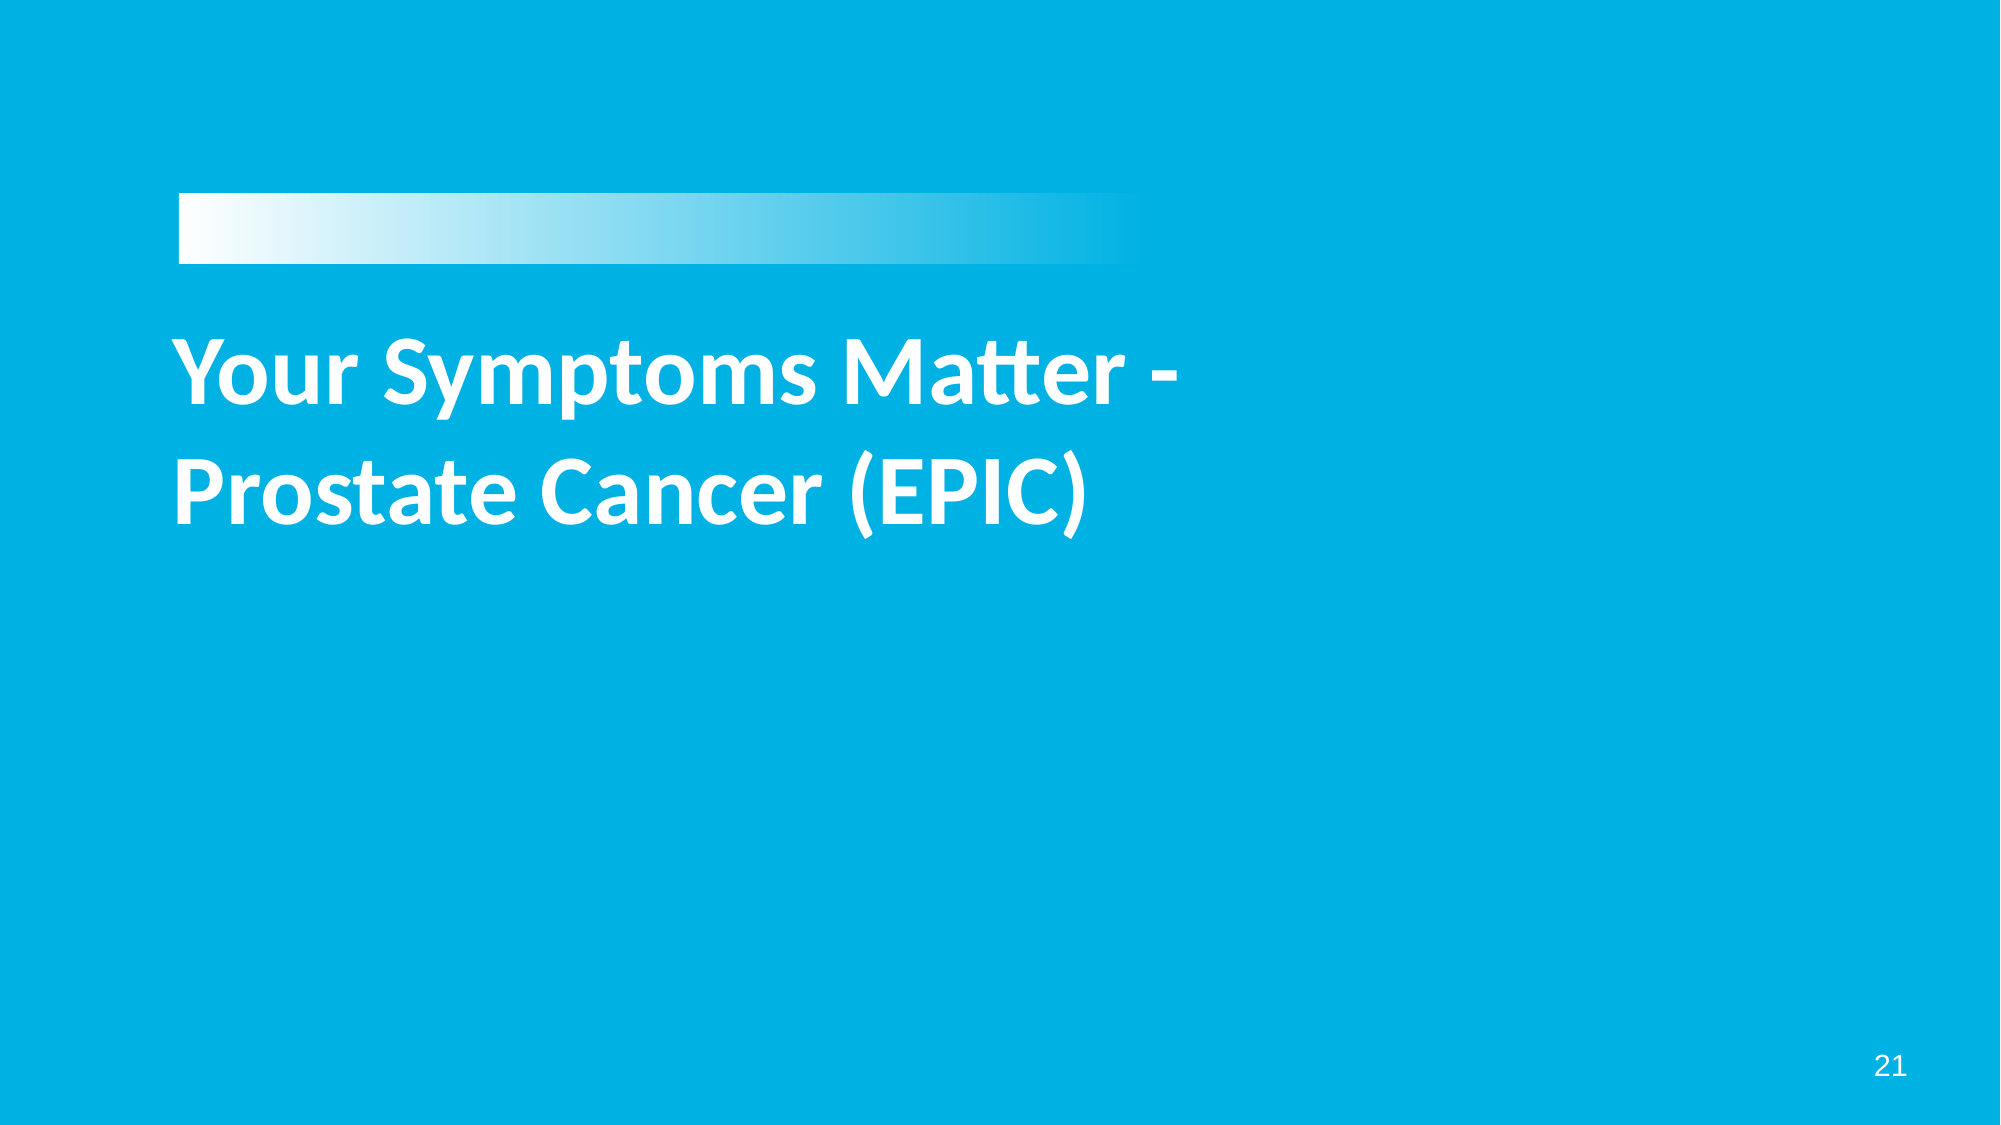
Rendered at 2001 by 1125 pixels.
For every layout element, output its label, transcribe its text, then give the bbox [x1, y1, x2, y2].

title Your Symptoms Matter - Prostate Cancer (EPIC) [157, 297, 1489, 621]
